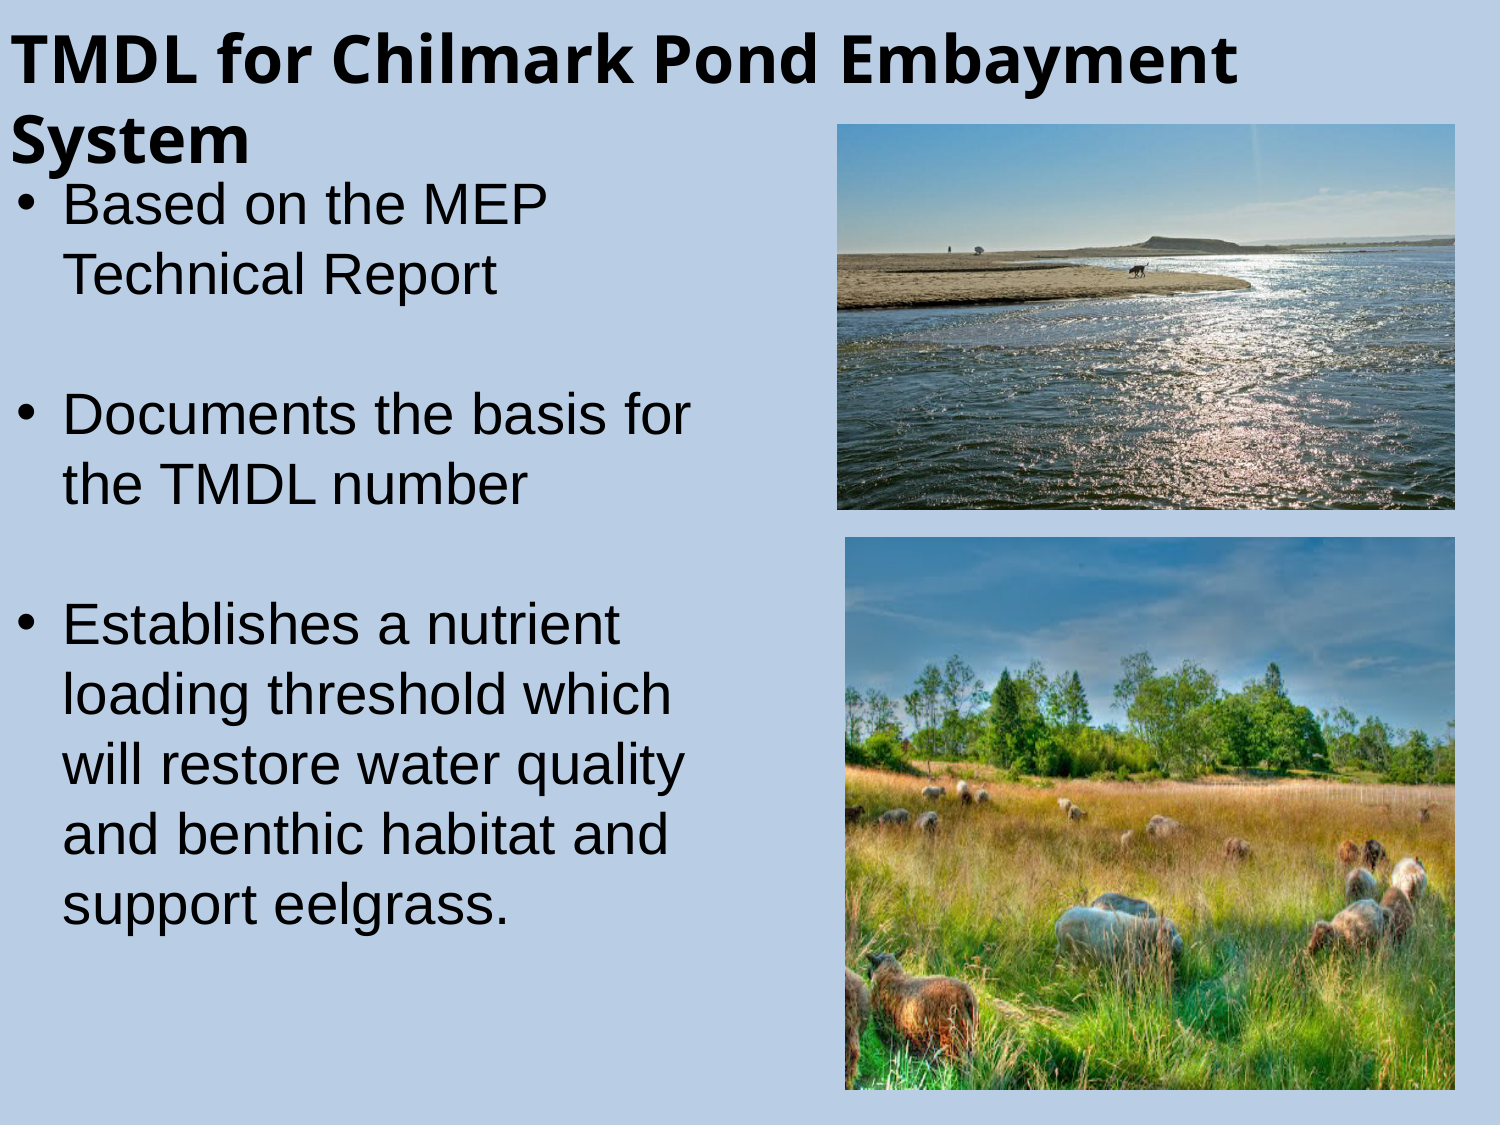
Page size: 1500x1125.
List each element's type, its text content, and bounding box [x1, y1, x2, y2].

text_box TMDL for Chilmark Pond Embayment System [0, 9, 1496, 185]
picture [837, 124, 1455, 510]
text_box Based on the MEP Technical Report Documents the basis for the TMDL number Establishes a nutrient loading threshold which will restore water quality and benthic habitat and support eelgrass. [1, 158, 775, 1084]
picture [844, 537, 1455, 1090]
